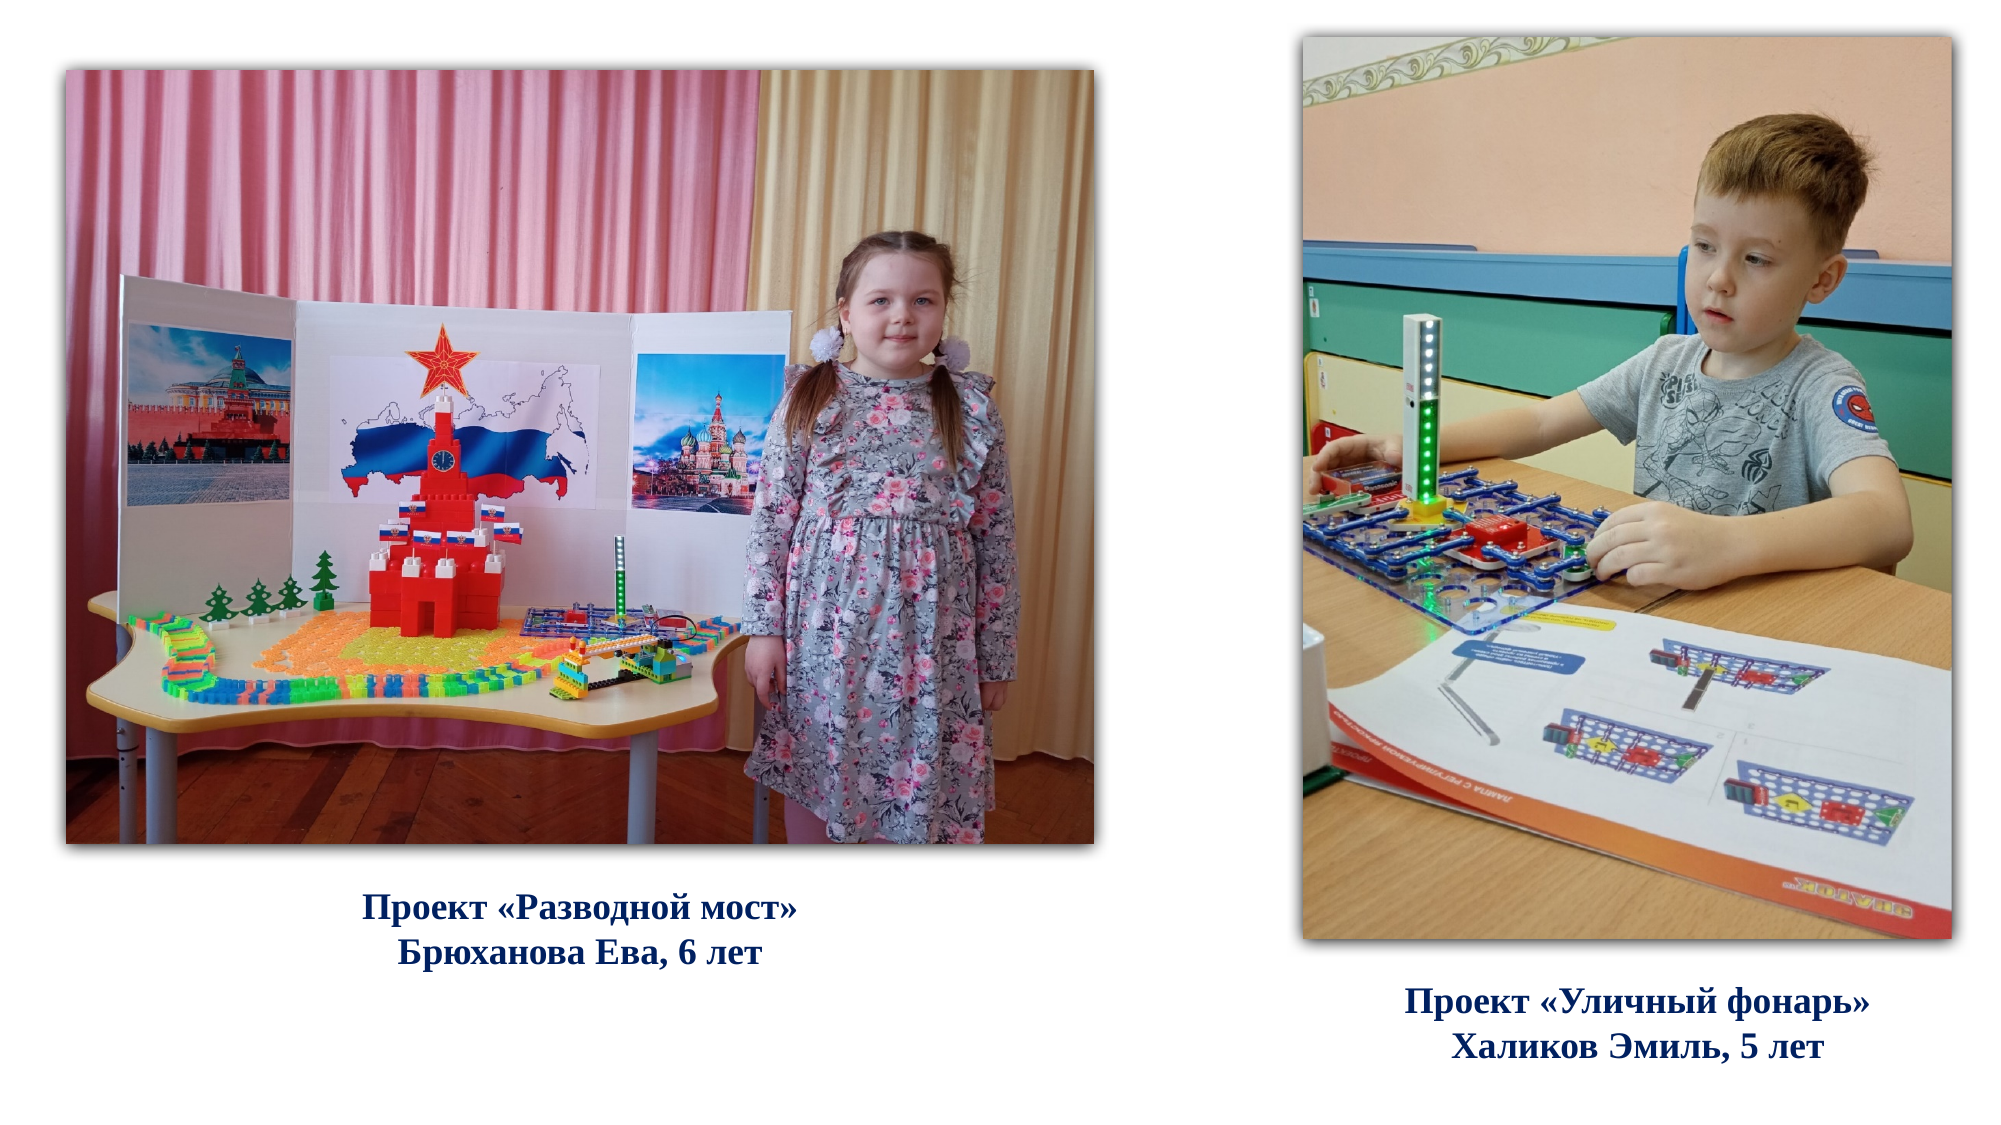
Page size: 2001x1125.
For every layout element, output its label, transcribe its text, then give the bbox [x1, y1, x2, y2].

picture [1303, 37, 1952, 939]
picture [66, 70, 1094, 844]
text_box Проект «Уличный фонарь» Халиков Эмиль, 5 лет [1303, 968, 1973, 1073]
text_box Проект «Разводной мост» Брюханова Ева, 6 лет [66, 874, 1094, 980]
